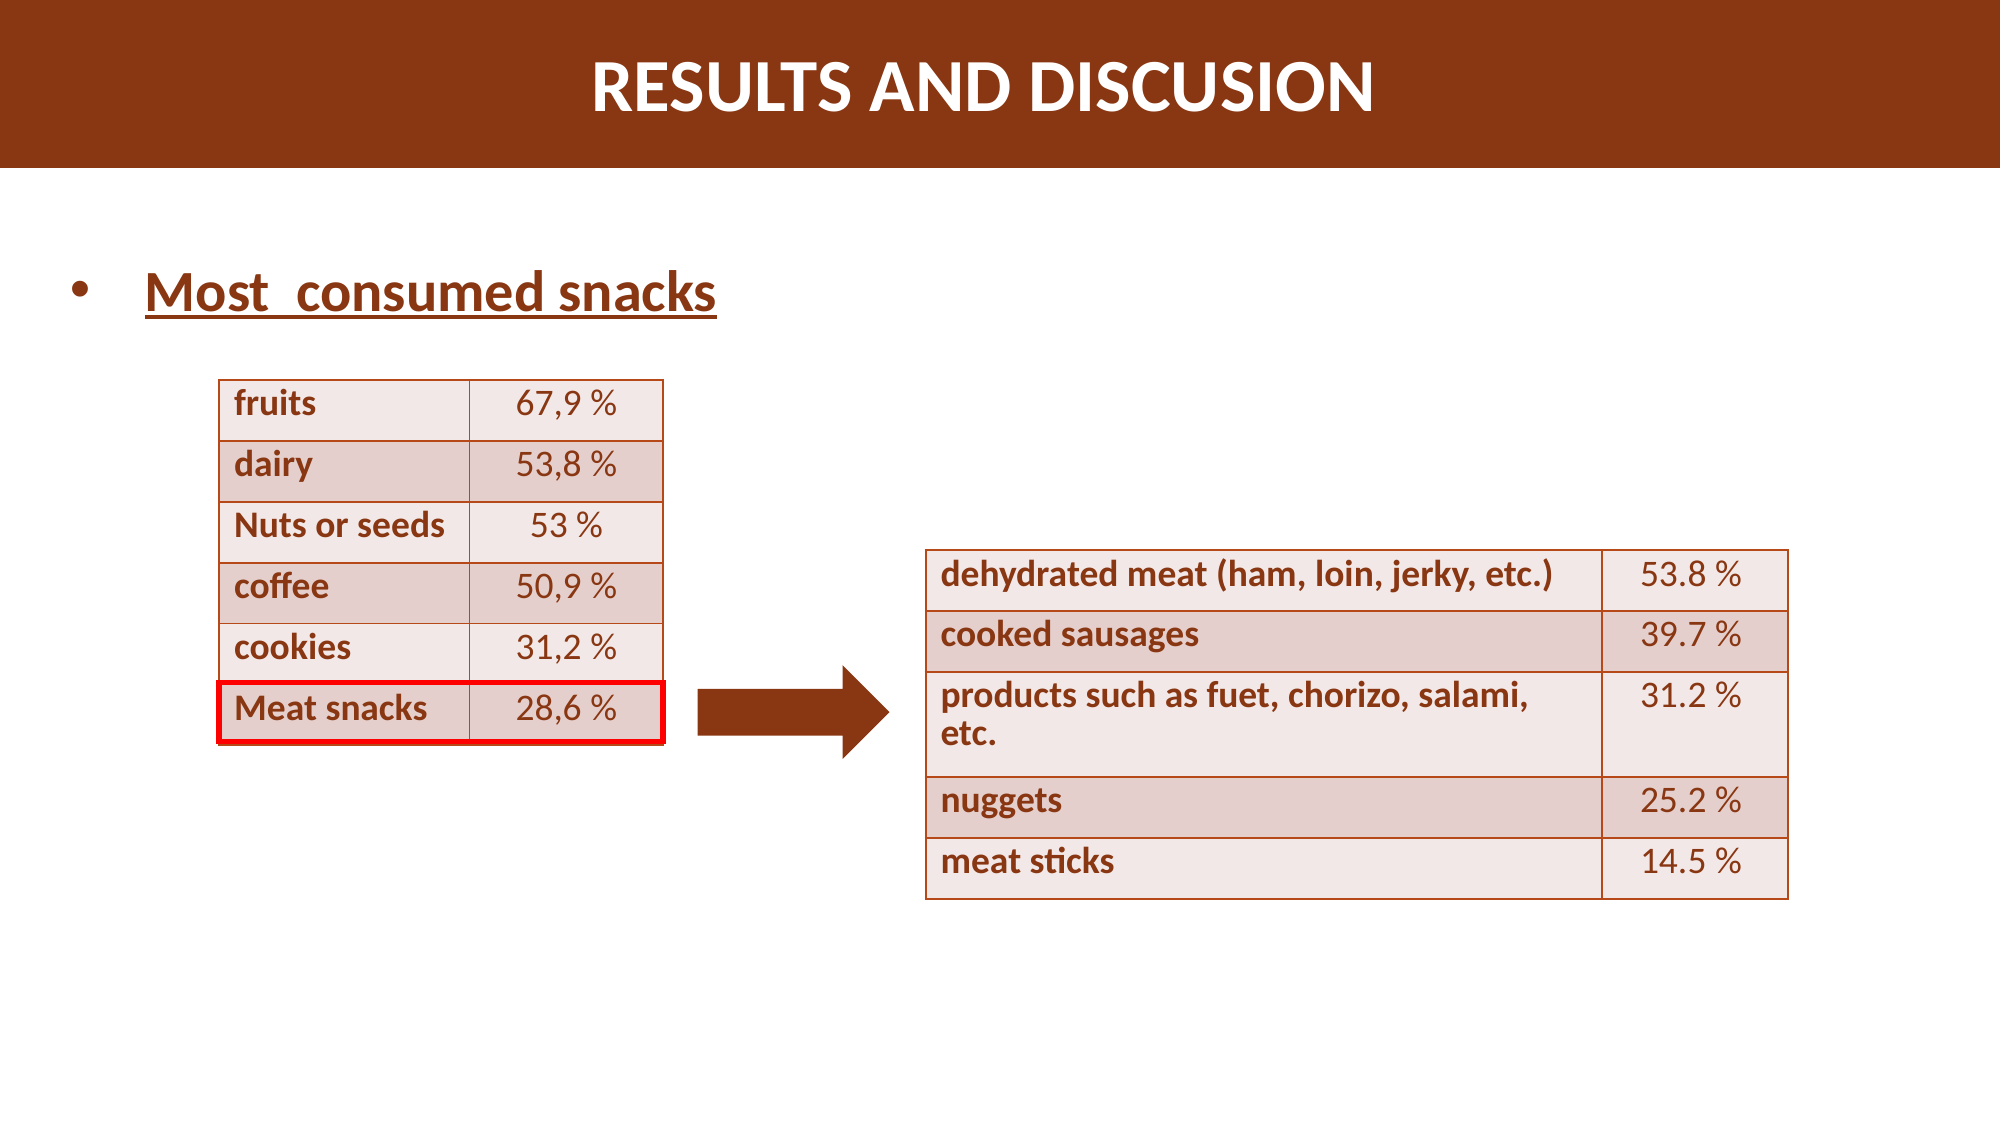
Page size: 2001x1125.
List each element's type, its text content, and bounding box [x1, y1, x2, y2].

table_cell Nuts or seeds [220, 503, 469, 562]
table_cell coffee [220, 564, 469, 623]
table_cell 50,9 % [470, 564, 662, 623]
table_cell nuggets [927, 778, 1601, 837]
table_cell cooked sausages [927, 612, 1601, 671]
table_cell 14.5 % [1603, 839, 1787, 898]
table_cell 31,2 % [470, 624, 662, 682]
text_box [697, 665, 890, 760]
text_box [218, 682, 664, 743]
table_cell products such as fuet, chorizo, salami, etc. [927, 673, 1601, 776]
table_cell cookies [220, 624, 469, 682]
text_box Most consumed snacks [54, 245, 1844, 401]
text_box RESULTS AND DISCUSION [577, 28, 1392, 134]
table_cell 31.2 % [1603, 673, 1787, 776]
table_header 53.8 % [1603, 551, 1787, 610]
table_cell 53 % [470, 503, 662, 562]
text_box [0, 0, 2000, 168]
table_cell 25.2 % [1603, 778, 1787, 837]
table_cell dairy [220, 442, 469, 501]
table_header fruits [220, 381, 469, 440]
table_header 67,9 % [470, 381, 662, 440]
table_header dehydrated meat (ham, loin, jerky, etc.) [927, 551, 1601, 610]
table_cell 53,8 % [470, 442, 662, 501]
table_cell meat sticks [927, 839, 1601, 898]
table_cell 39.7 % [1603, 612, 1787, 671]
